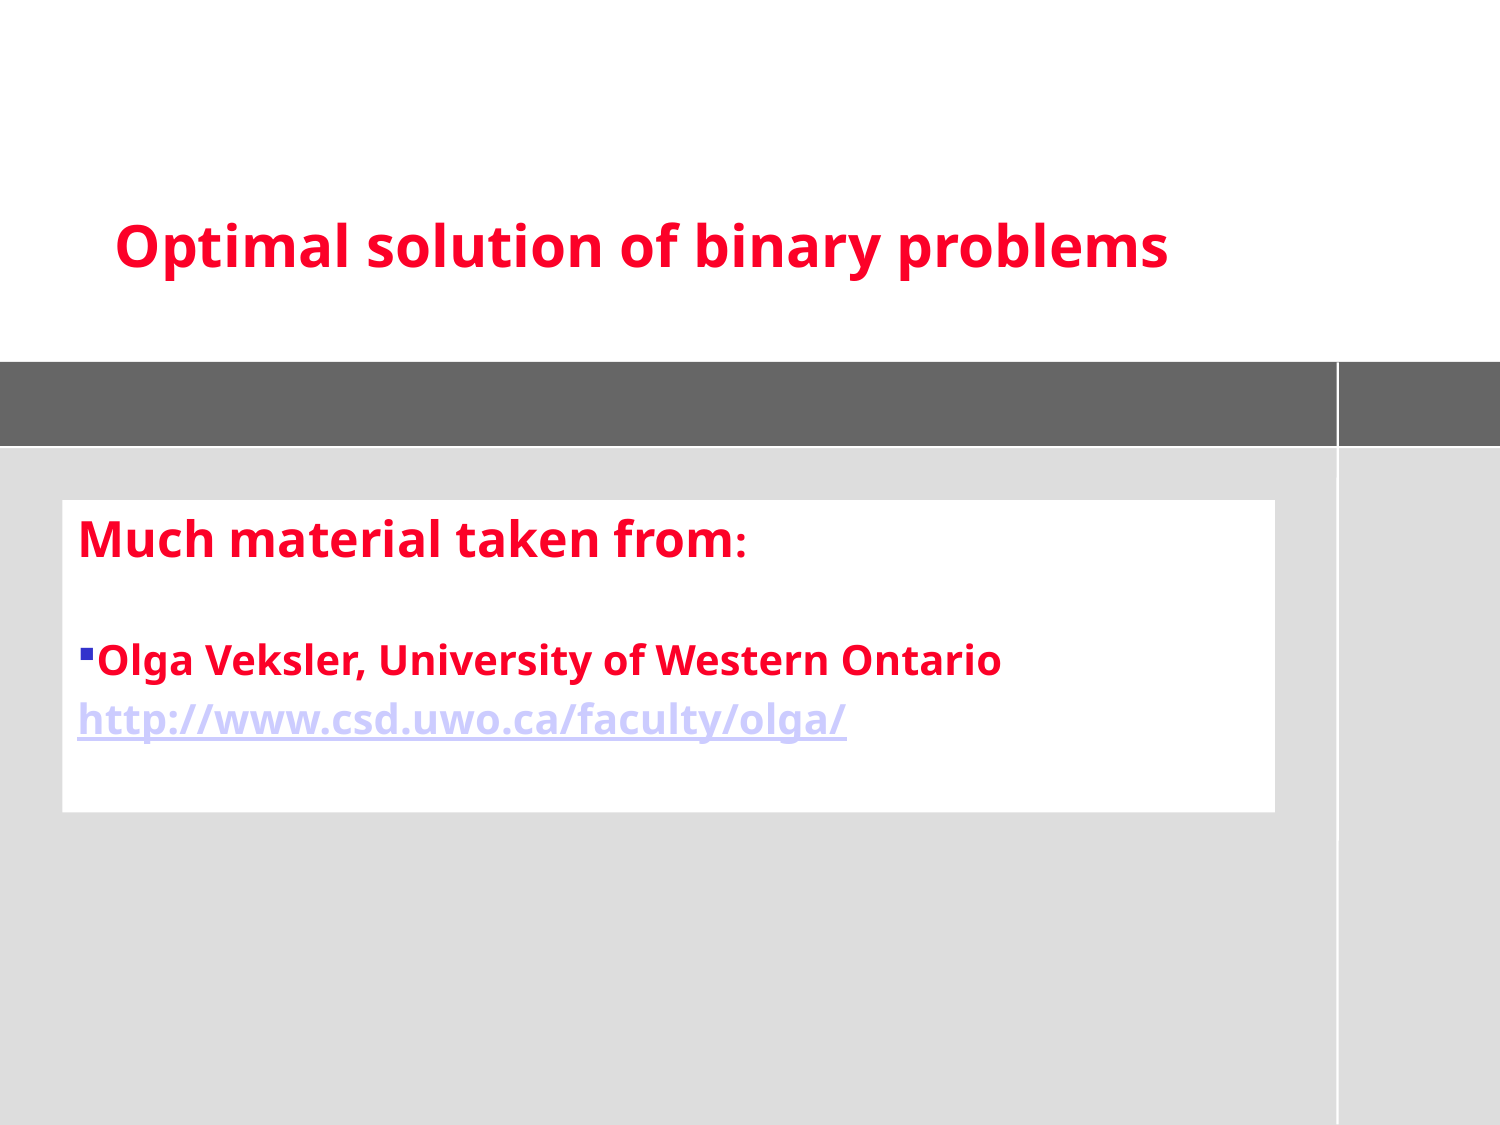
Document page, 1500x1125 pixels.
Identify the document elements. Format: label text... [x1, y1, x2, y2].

title Optimal solution of binary problems [99, 174, 1451, 313]
subtitle Much material taken from: Olga Veksler, University of Western Ontario http://www.csd.uwo.ca/faculty/olga/ [62, 499, 1276, 813]
